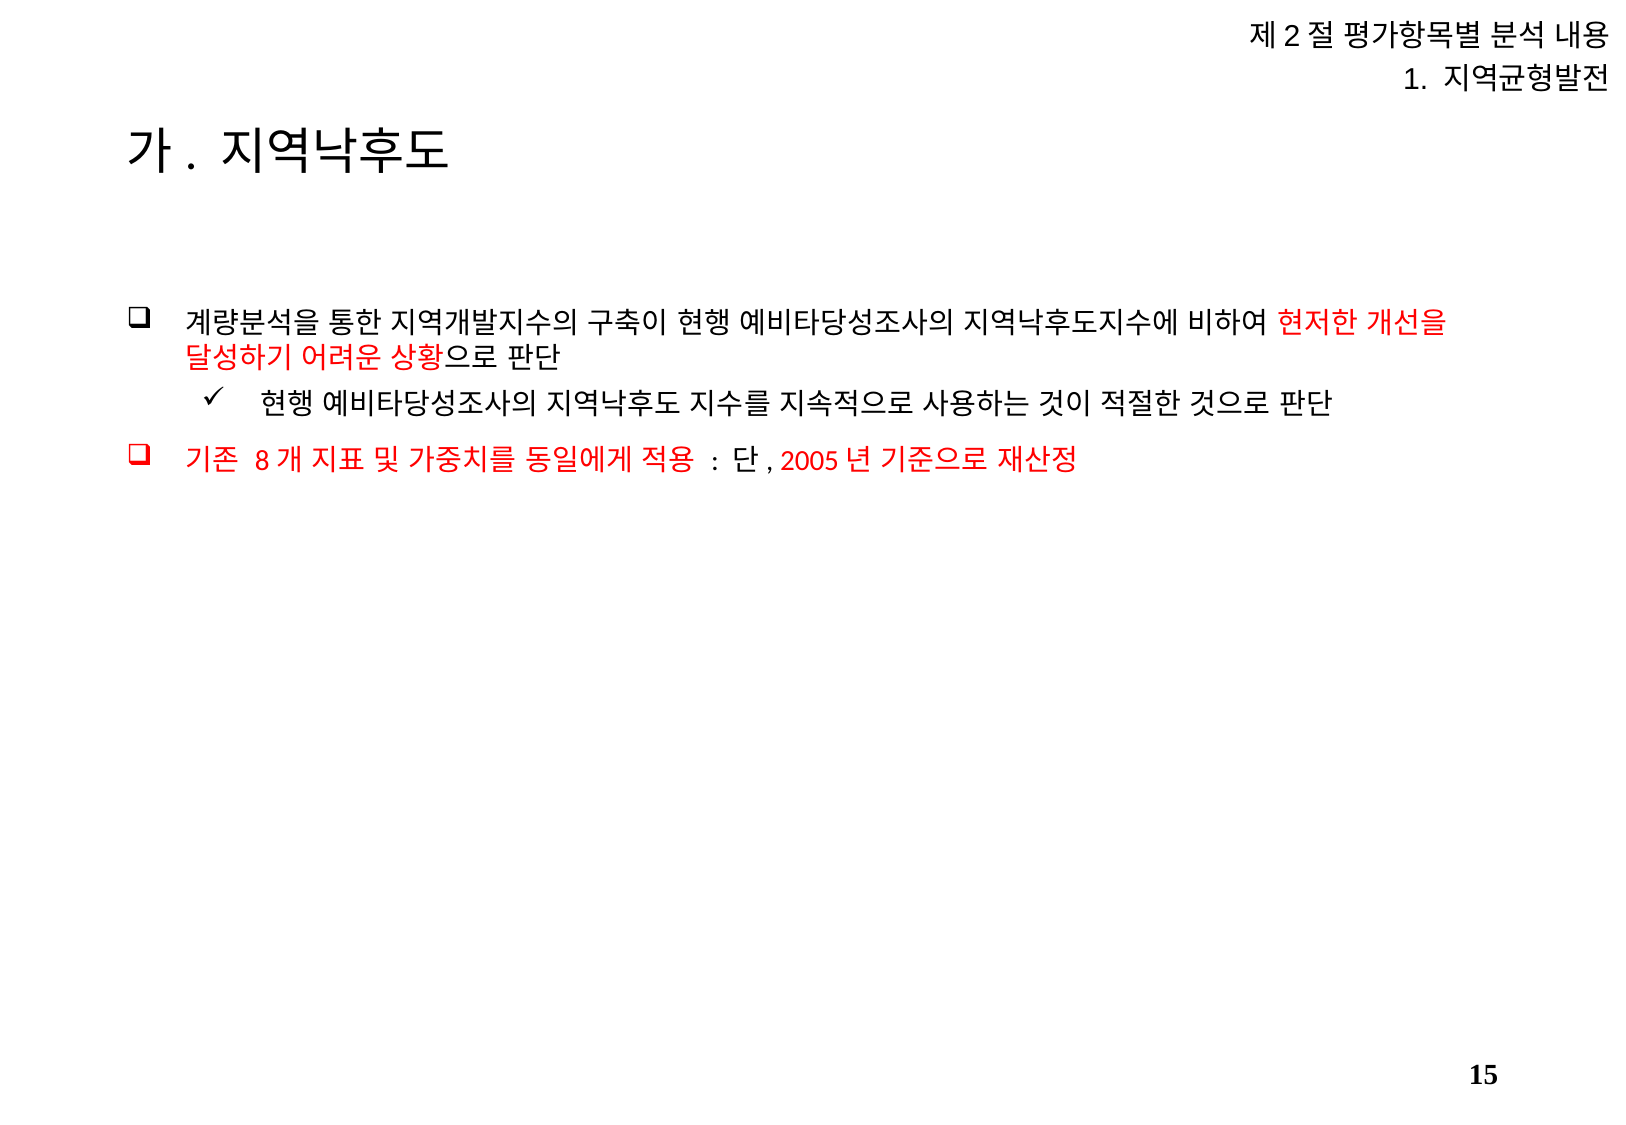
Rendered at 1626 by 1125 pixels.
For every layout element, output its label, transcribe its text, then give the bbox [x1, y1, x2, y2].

title 가. 지역낙후도 [111, 98, 1514, 208]
slide_number 14 [1147, 1042, 1514, 1103]
text_box 제2절 평가항목별 분석 내용 1. 지역균형발전 [898, 1, 1625, 104]
list 계량분석을 통한 지역개발지수의 구축이 현행 예비타당성조사의 지역낙후도지수에 비하여 현저한 개선을 달성하기 어려운 상황으로 판단 현행 예비타당성조사의 지역낙후도 지수를 지속적으로 사용하는 것이 적절한 것으로 판단 기존 8개 지표 및 가중치를 동일에게 적용 : 단, 2005년 기준으로 재산정 [111, 296, 1514, 1011]
